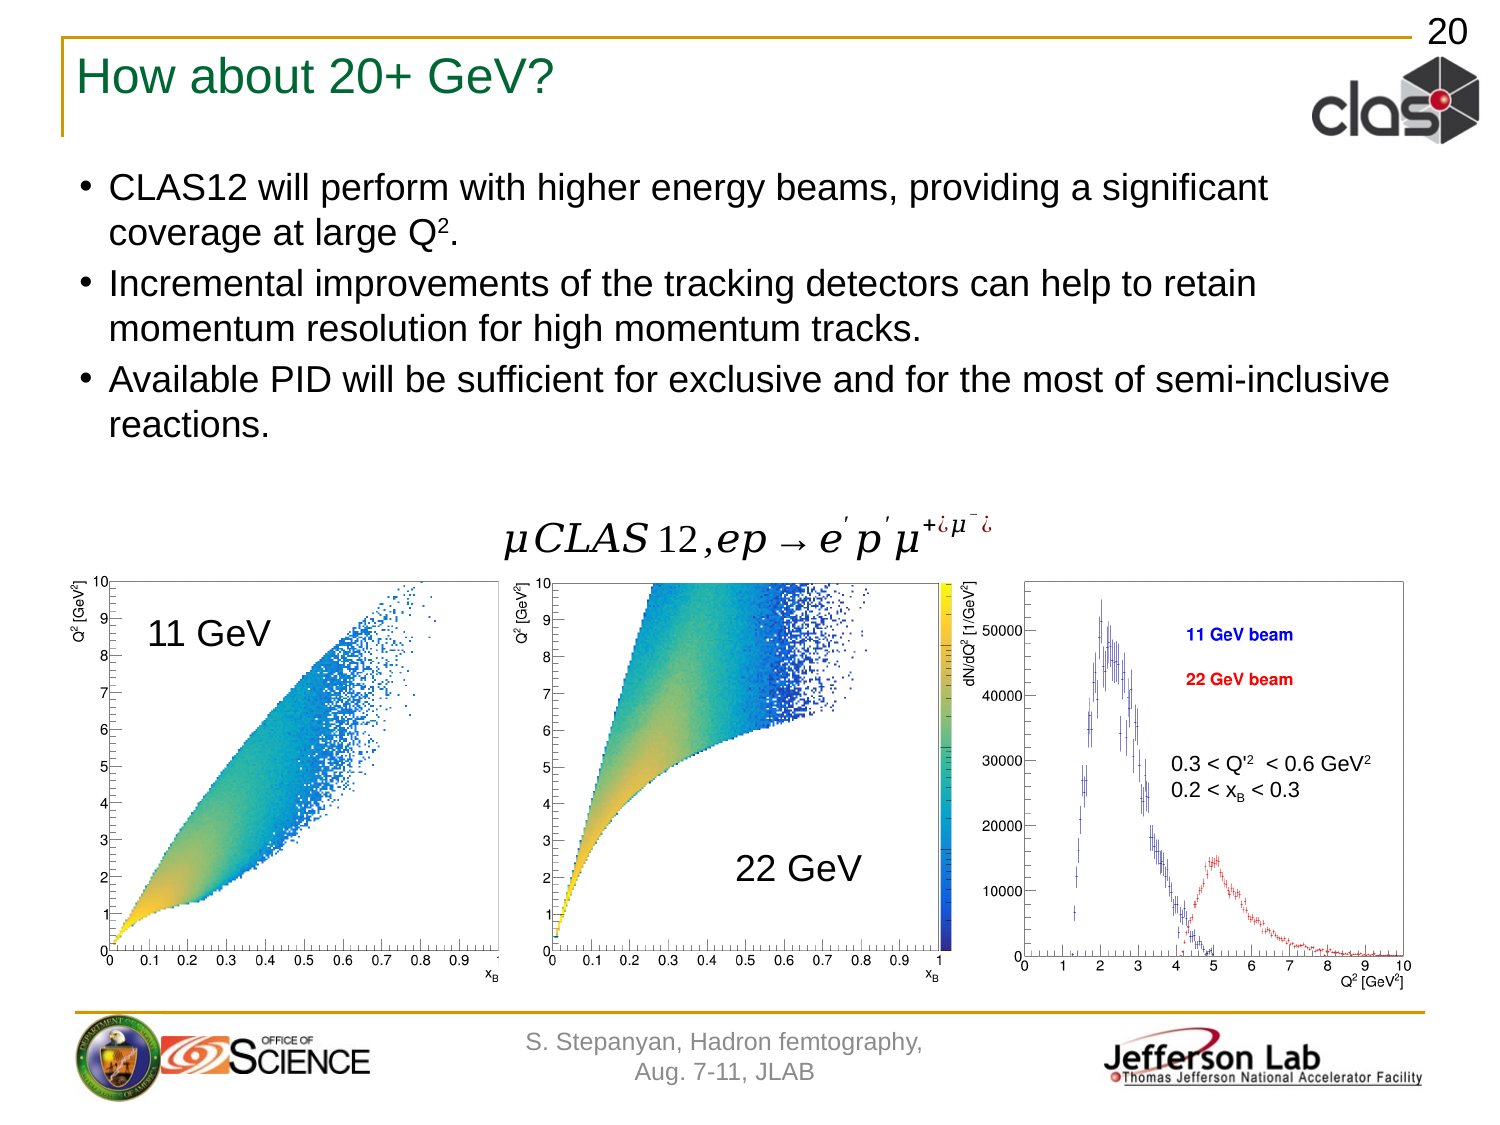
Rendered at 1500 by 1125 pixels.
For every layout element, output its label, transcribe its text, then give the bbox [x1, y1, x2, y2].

picture [1095, 1019, 1427, 1099]
footer S. Stepanyan, Hadron femtography, Aug. 7-11, JLAB [487, 1025, 963, 1085]
text_box CLAS12 will perform with higher energy beams, providing a significant coverage at large Q2. Incremental improvements of the tracking detectors can help to retain momentum resolution for high momentum tracks. Available PID will be sufficient for exclusive and for the most of semi-inclusive reactions. [64, 155, 1413, 453]
picture [1312, 55, 1481, 146]
picture [955, 550, 1417, 1001]
picture [75, 1014, 372, 1102]
picture [55, 574, 952, 996]
text_box How about 20+ GeV? [64, 37, 1413, 128]
